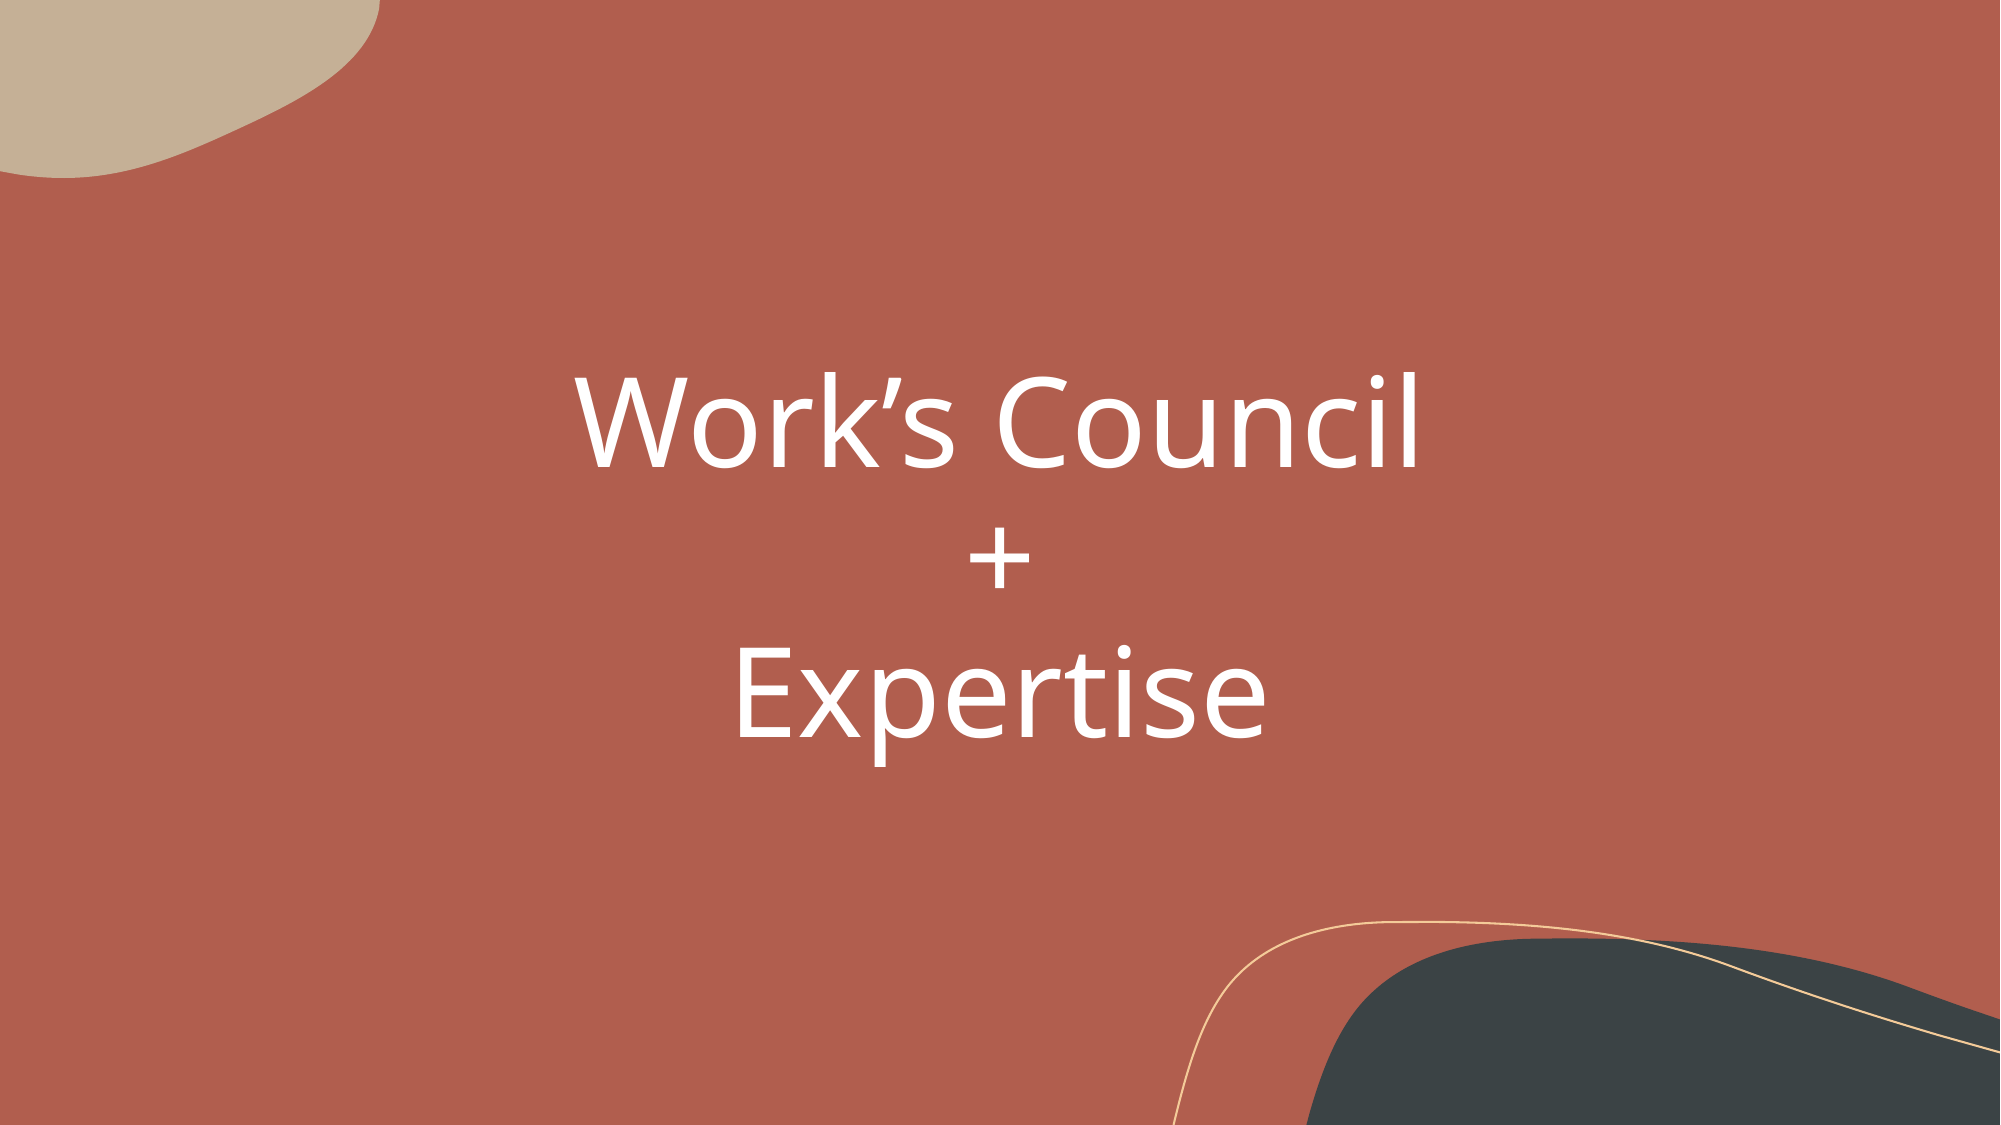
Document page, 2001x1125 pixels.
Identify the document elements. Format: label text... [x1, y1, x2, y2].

text_box Work’s Council + Expertise [0, 0, 2000, 1125]
